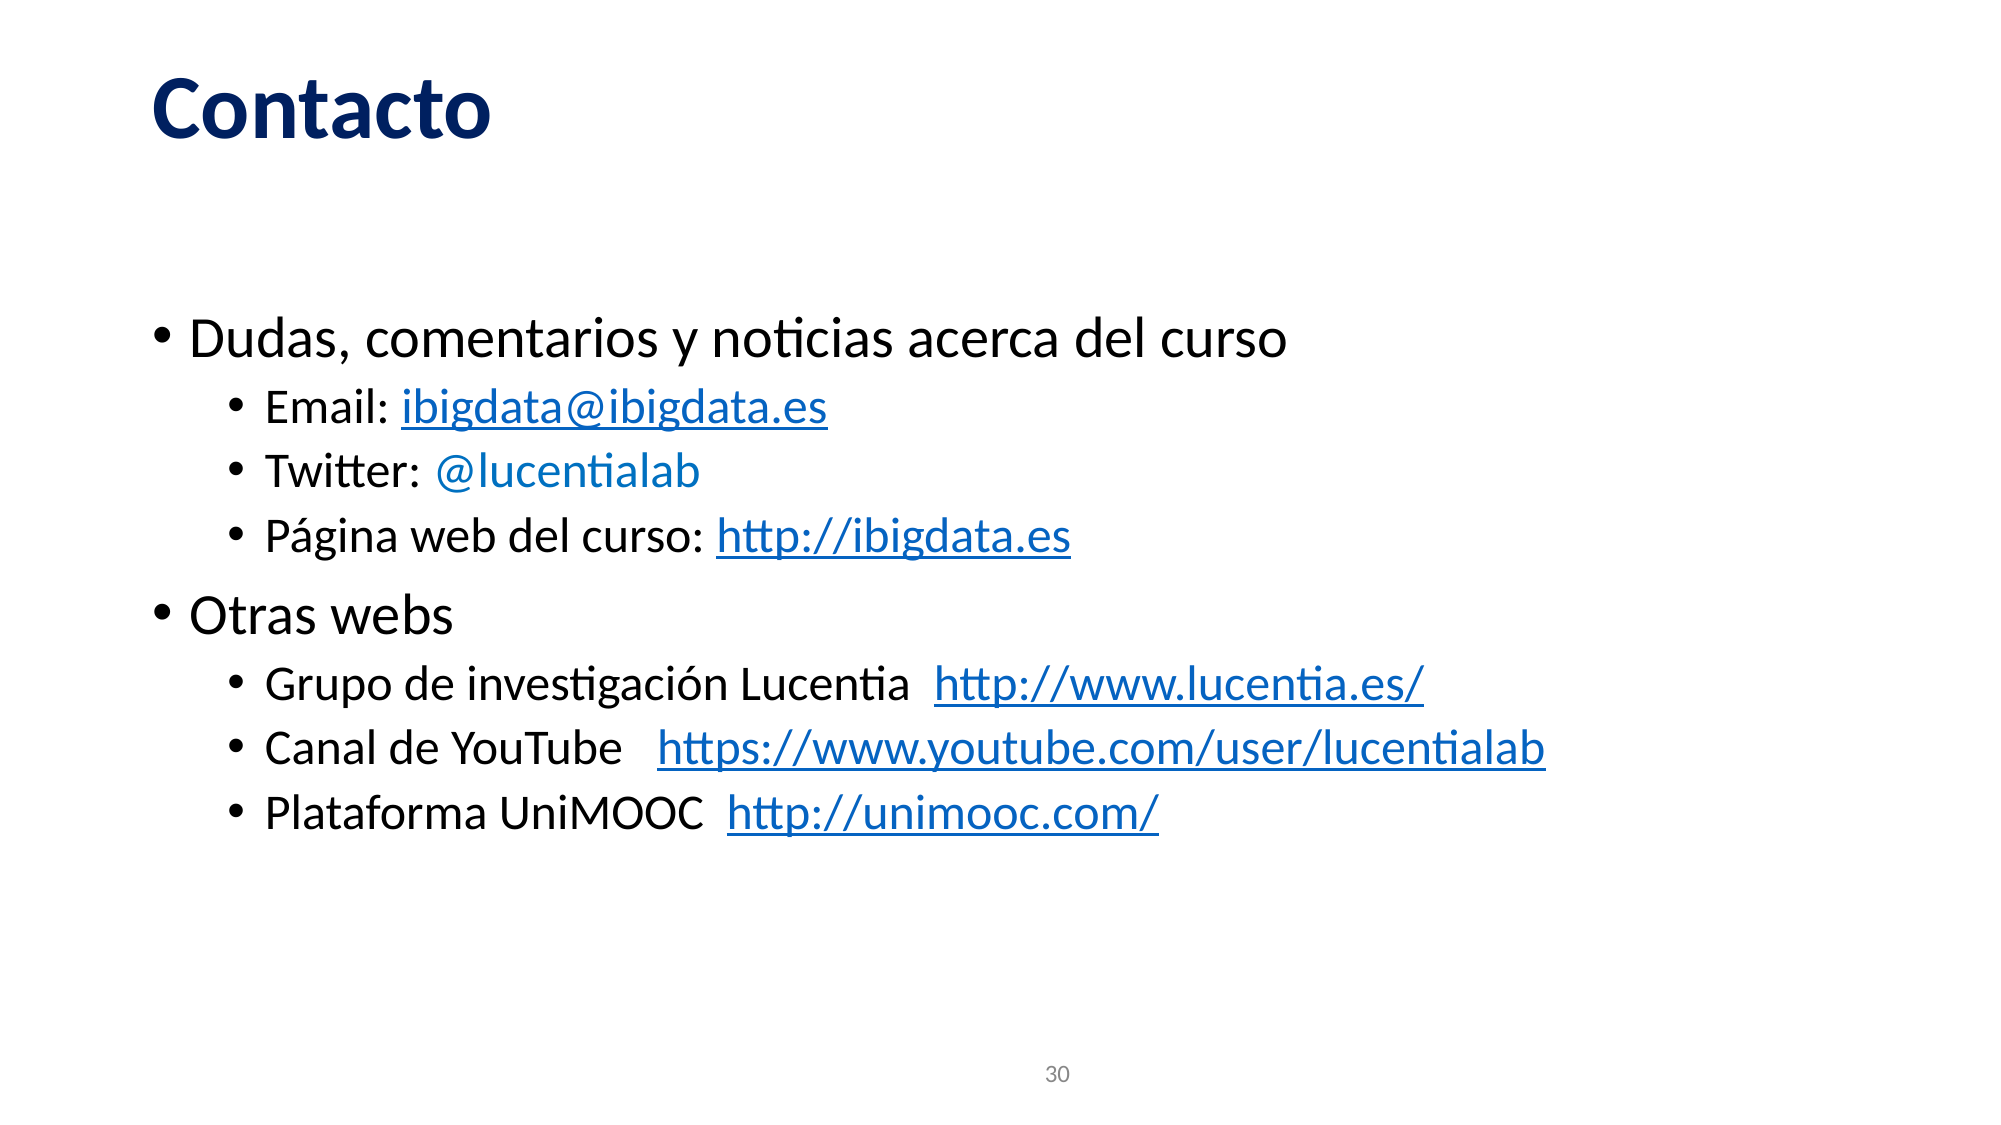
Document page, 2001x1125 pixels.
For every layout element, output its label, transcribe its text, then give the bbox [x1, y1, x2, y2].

list Dudas, comentarios y noticias acerca del curso Email: ibigdata@ibigdata.es Twitter: @lucentialab Página web del curso: http://ibigdata.es Otras webs Grupo de investigación Lucentia http://www.lucentia.es/ Canal de YouTube https://www.youtube.com/user/lucentialab Plataforma UniMOOC http://unimooc.com/ [137, 299, 1863, 1014]
title Contacto [137, 0, 1863, 218]
slide_number ‹#› [999, 1042, 1086, 1103]
